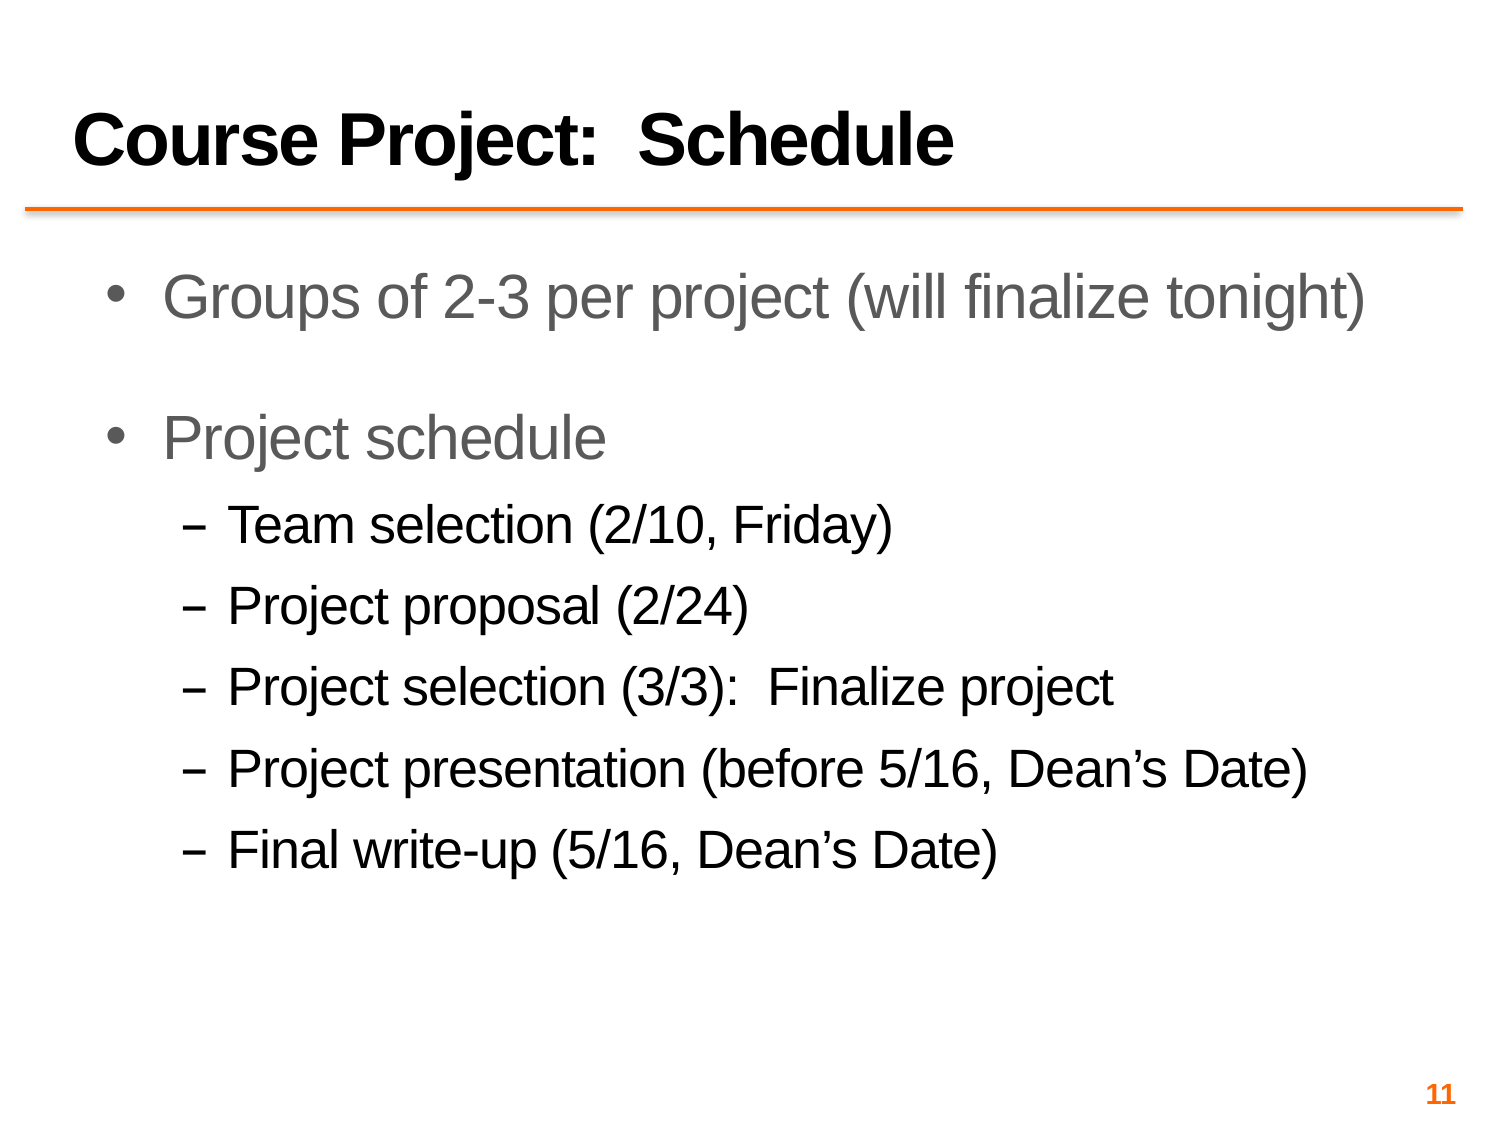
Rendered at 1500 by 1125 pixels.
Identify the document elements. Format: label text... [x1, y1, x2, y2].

slide_number 11 [1112, 1074, 1463, 1110]
title Course Project: Schedule [57, 12, 1463, 188]
list Groups of 2-3 per project (will finalize tonight) Project schedule Team selection (2/10, Friday) Project proposal (2/24) Project selection (3/3): Finalize project Project presentation (before 5/16, Dean’s Date) Final write-up (5/16, Dean’s Date) [99, 249, 1463, 1101]
